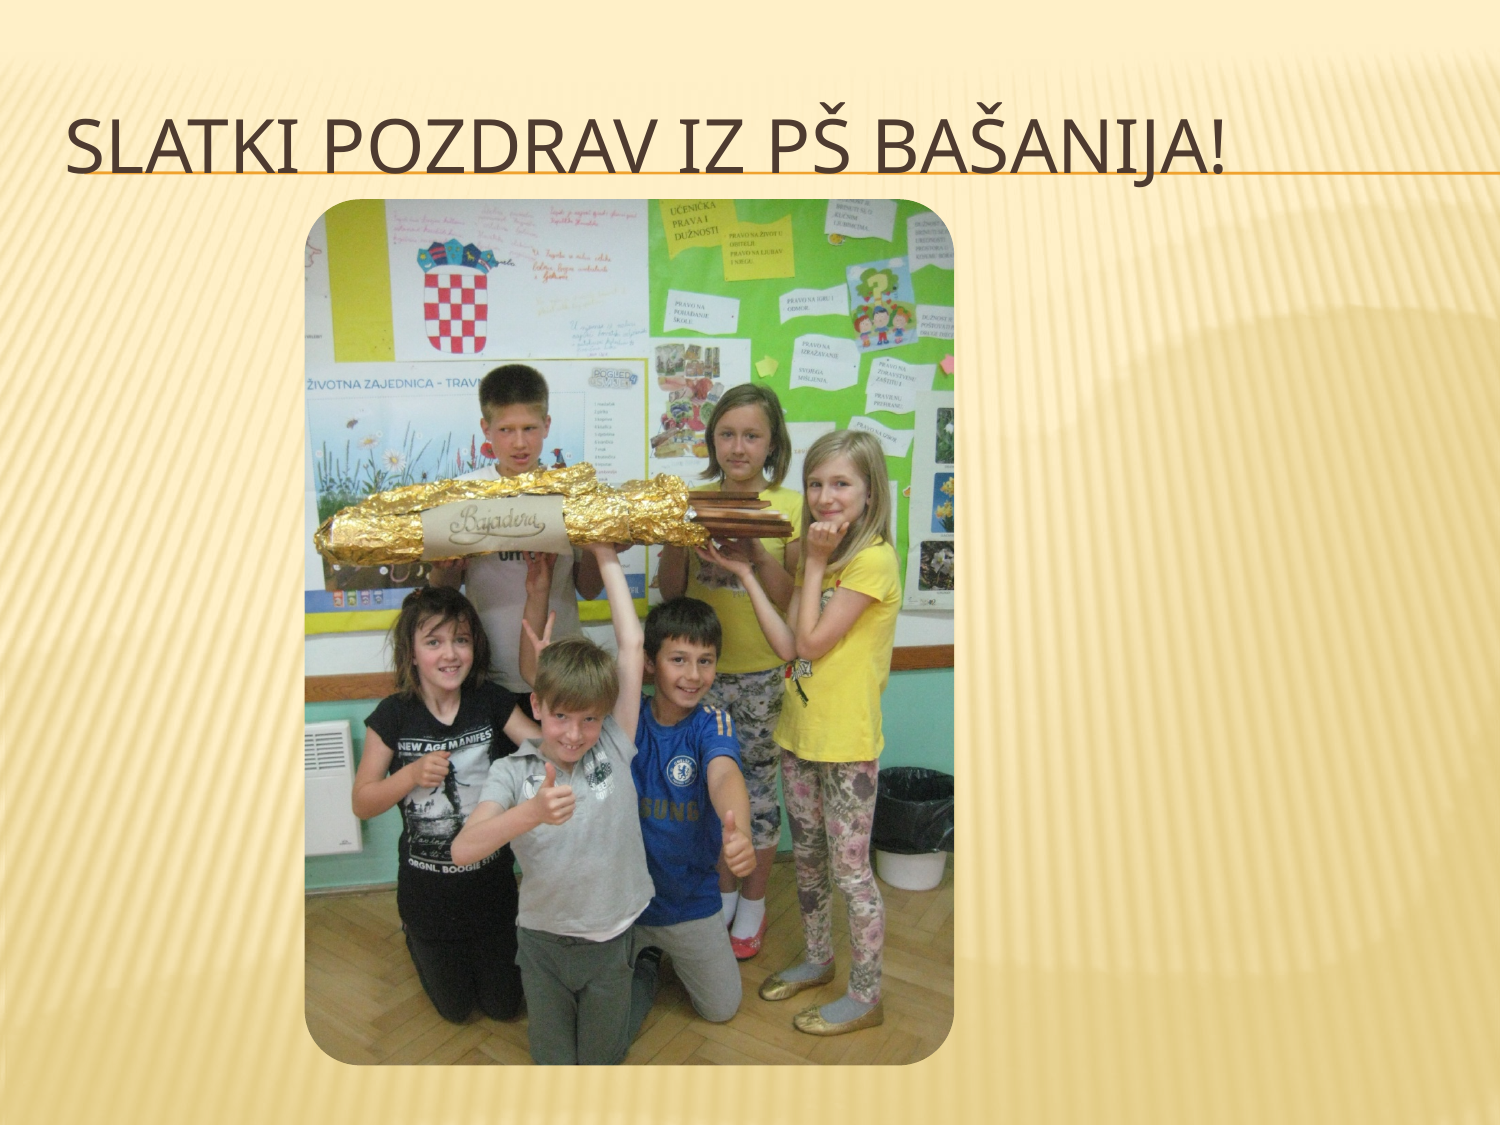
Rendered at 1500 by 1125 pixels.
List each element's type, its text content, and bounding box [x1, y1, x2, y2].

picture [304, 968, 955, 1066]
title Slatki pozdrav iz pš bašanija! [50, 75, 1475, 213]
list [196, 307, 1063, 958]
picture [304, 199, 955, 307]
